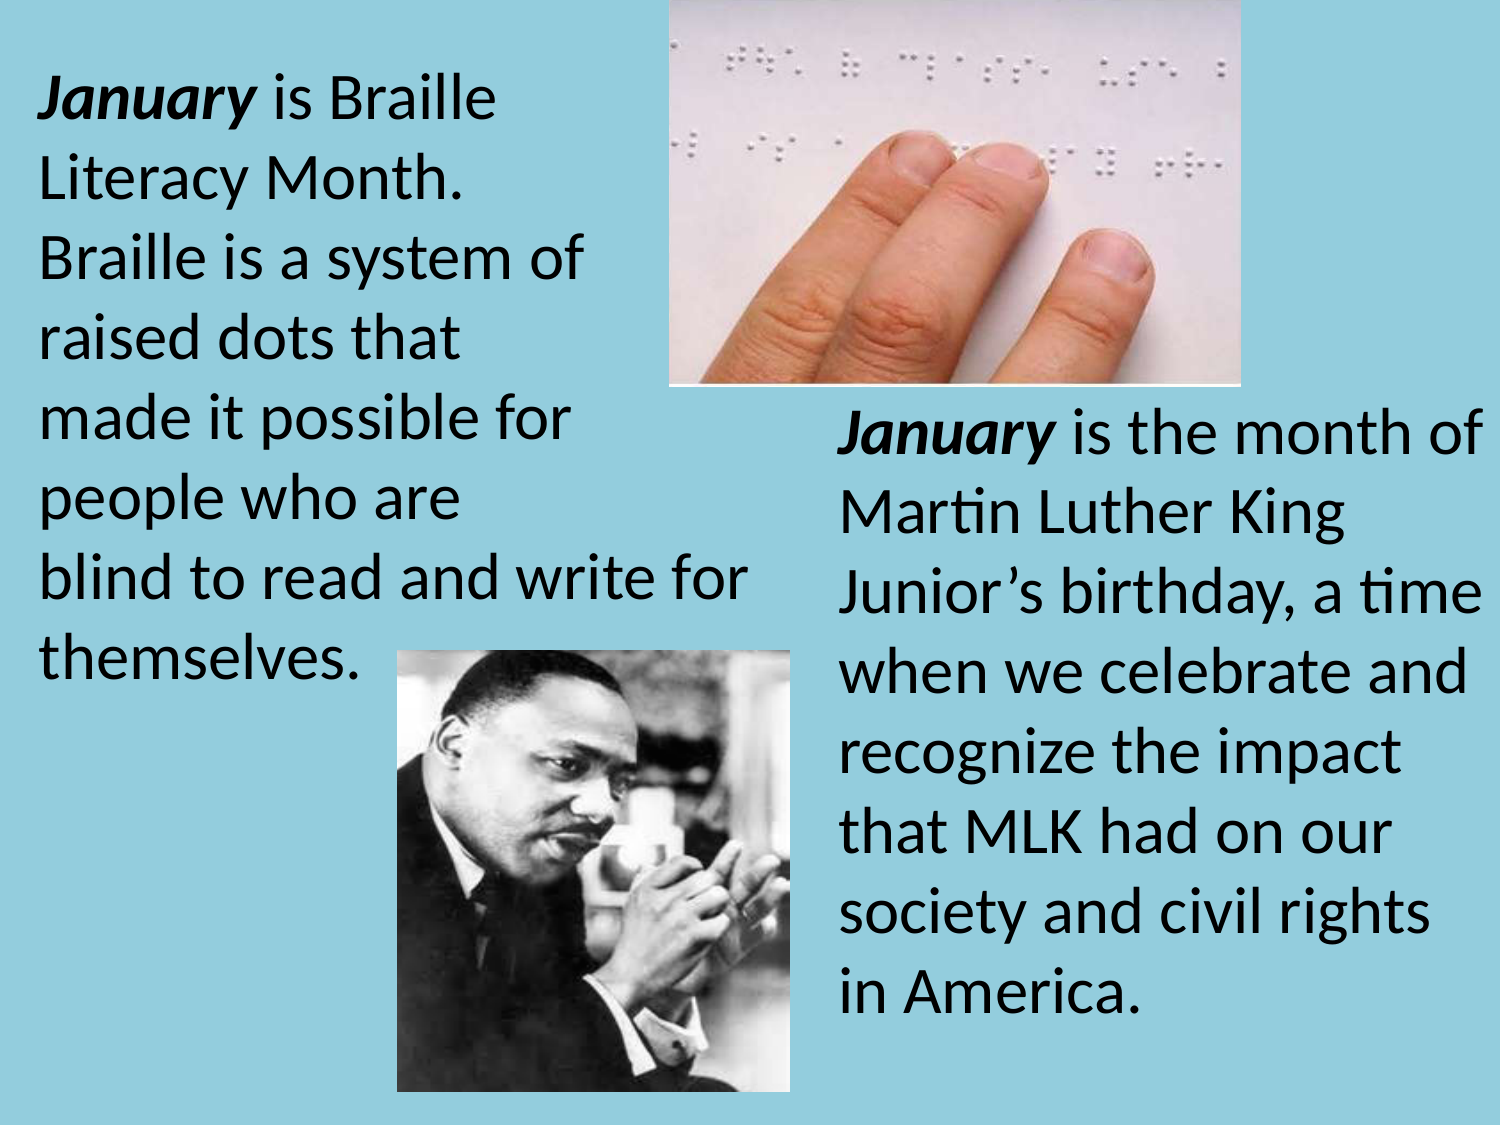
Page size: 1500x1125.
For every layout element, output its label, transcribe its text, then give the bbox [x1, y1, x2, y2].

text_box January is Braille Literacy Month. Braille is a system of raised dots that made it possible for people who are blind to read and write for themselves. [24, 45, 765, 780]
picture [669, 0, 1241, 387]
picture [396, 649, 790, 1092]
text_box January is the month of Martin Luther King Junior’s birthday, a time when we celebrate and recognize the impact that MLK had on our society and civil rights in America. [823, 380, 1500, 1115]
